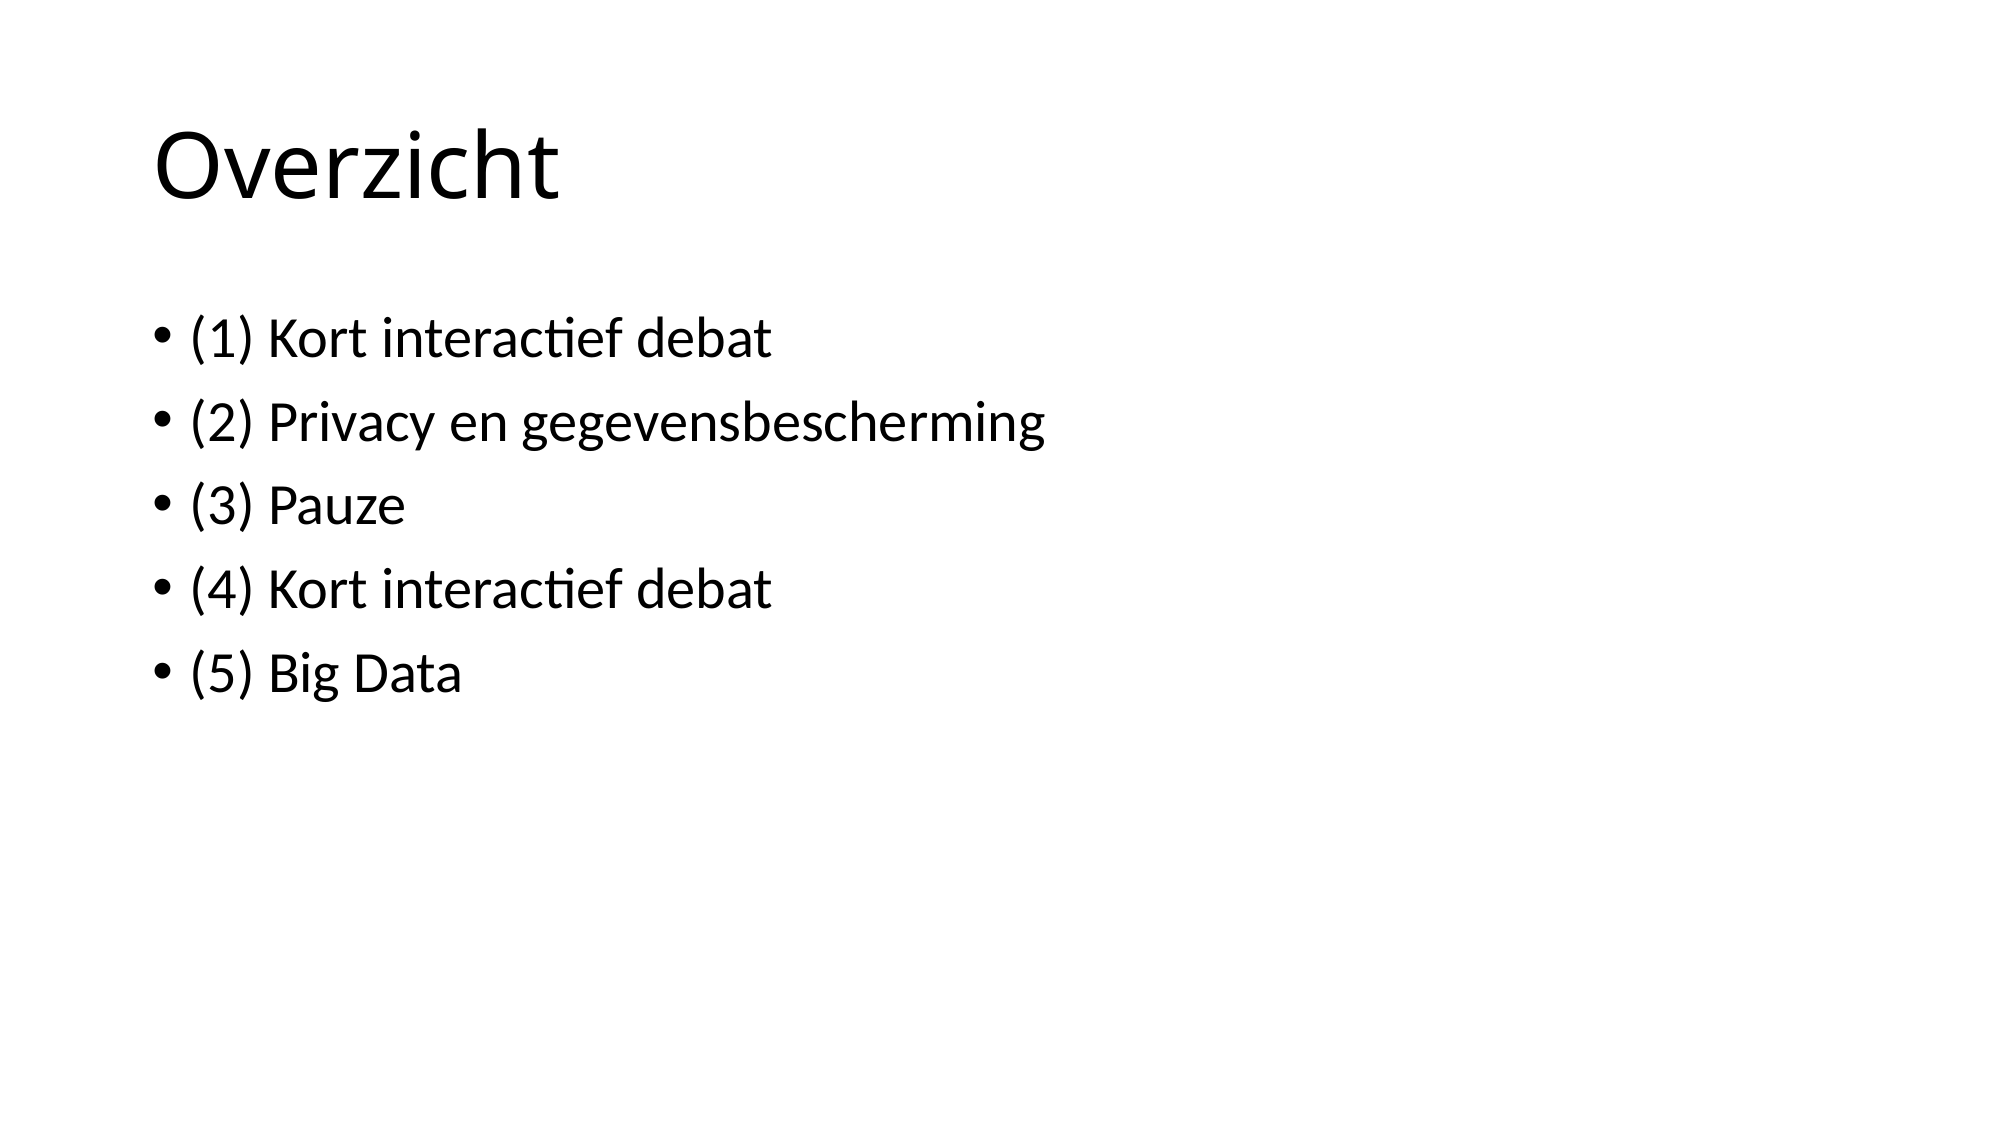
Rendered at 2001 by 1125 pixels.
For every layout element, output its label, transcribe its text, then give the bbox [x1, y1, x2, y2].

title Overzicht [137, 59, 1863, 278]
list (1) Kort interactief debat (2) Privacy en gegevensbescherming (3) Pauze (4) Kort interactief debat (5) Big Data [137, 299, 1863, 1014]
